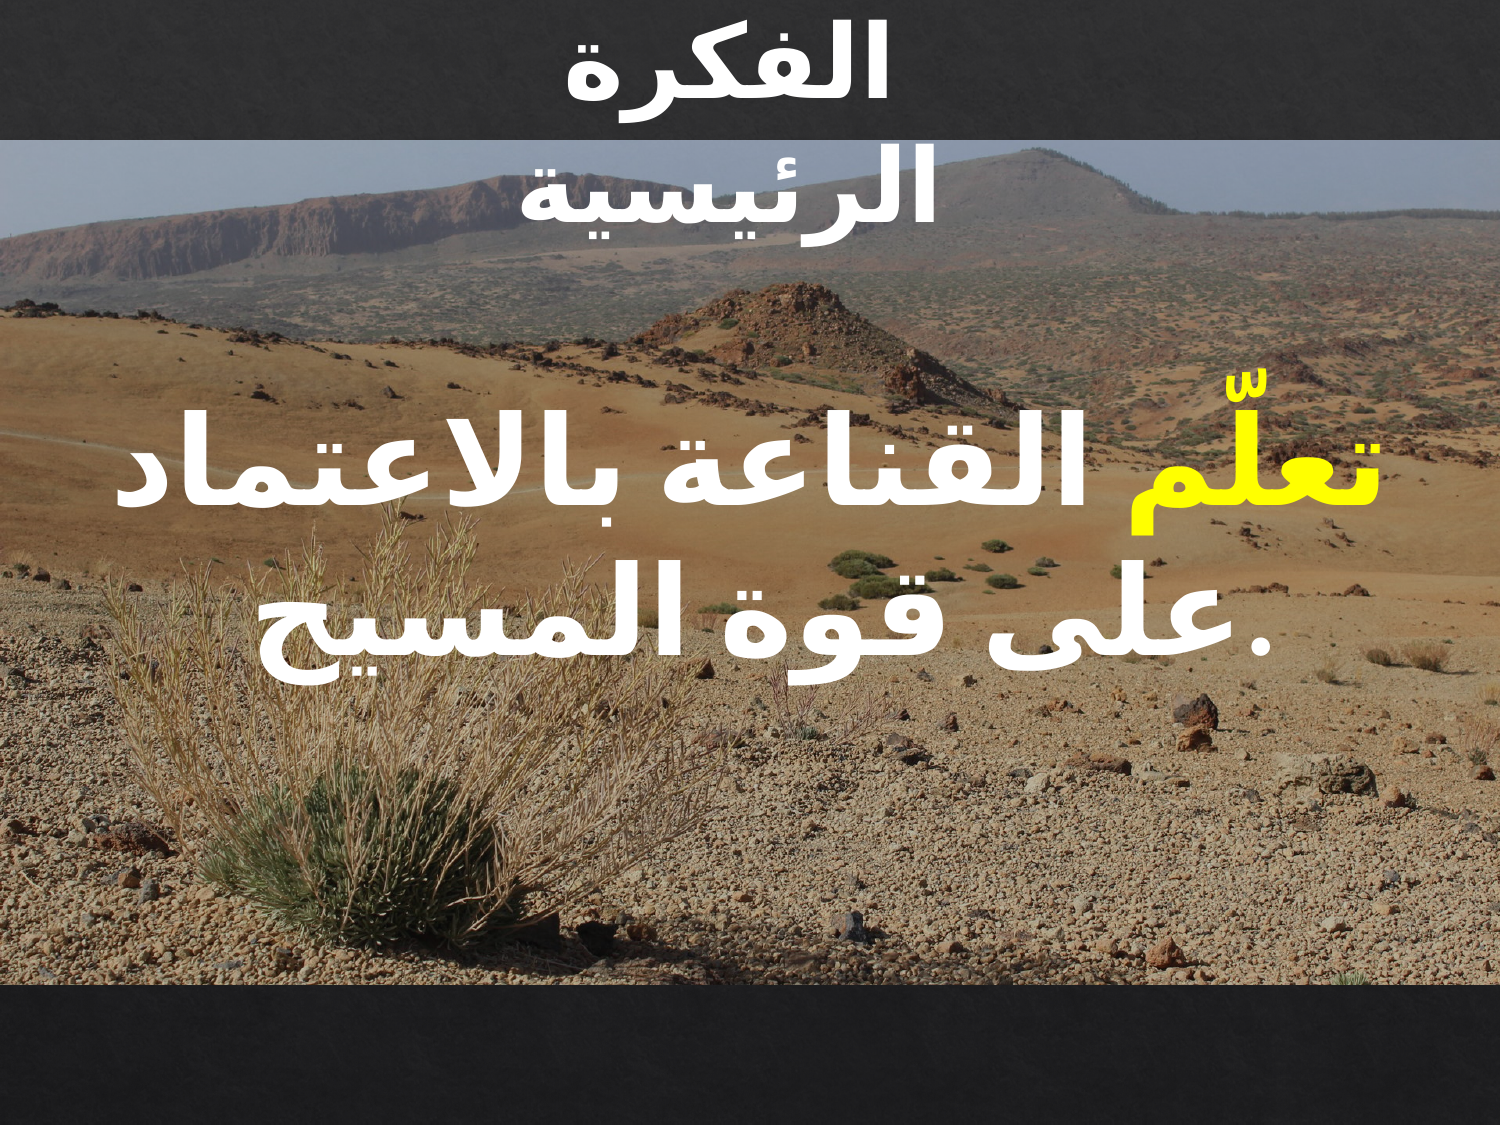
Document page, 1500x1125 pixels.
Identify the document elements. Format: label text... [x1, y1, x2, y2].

picture [0, 140, 1500, 985]
text_box الفكرة الرئيسية [431, 0, 1028, 136]
